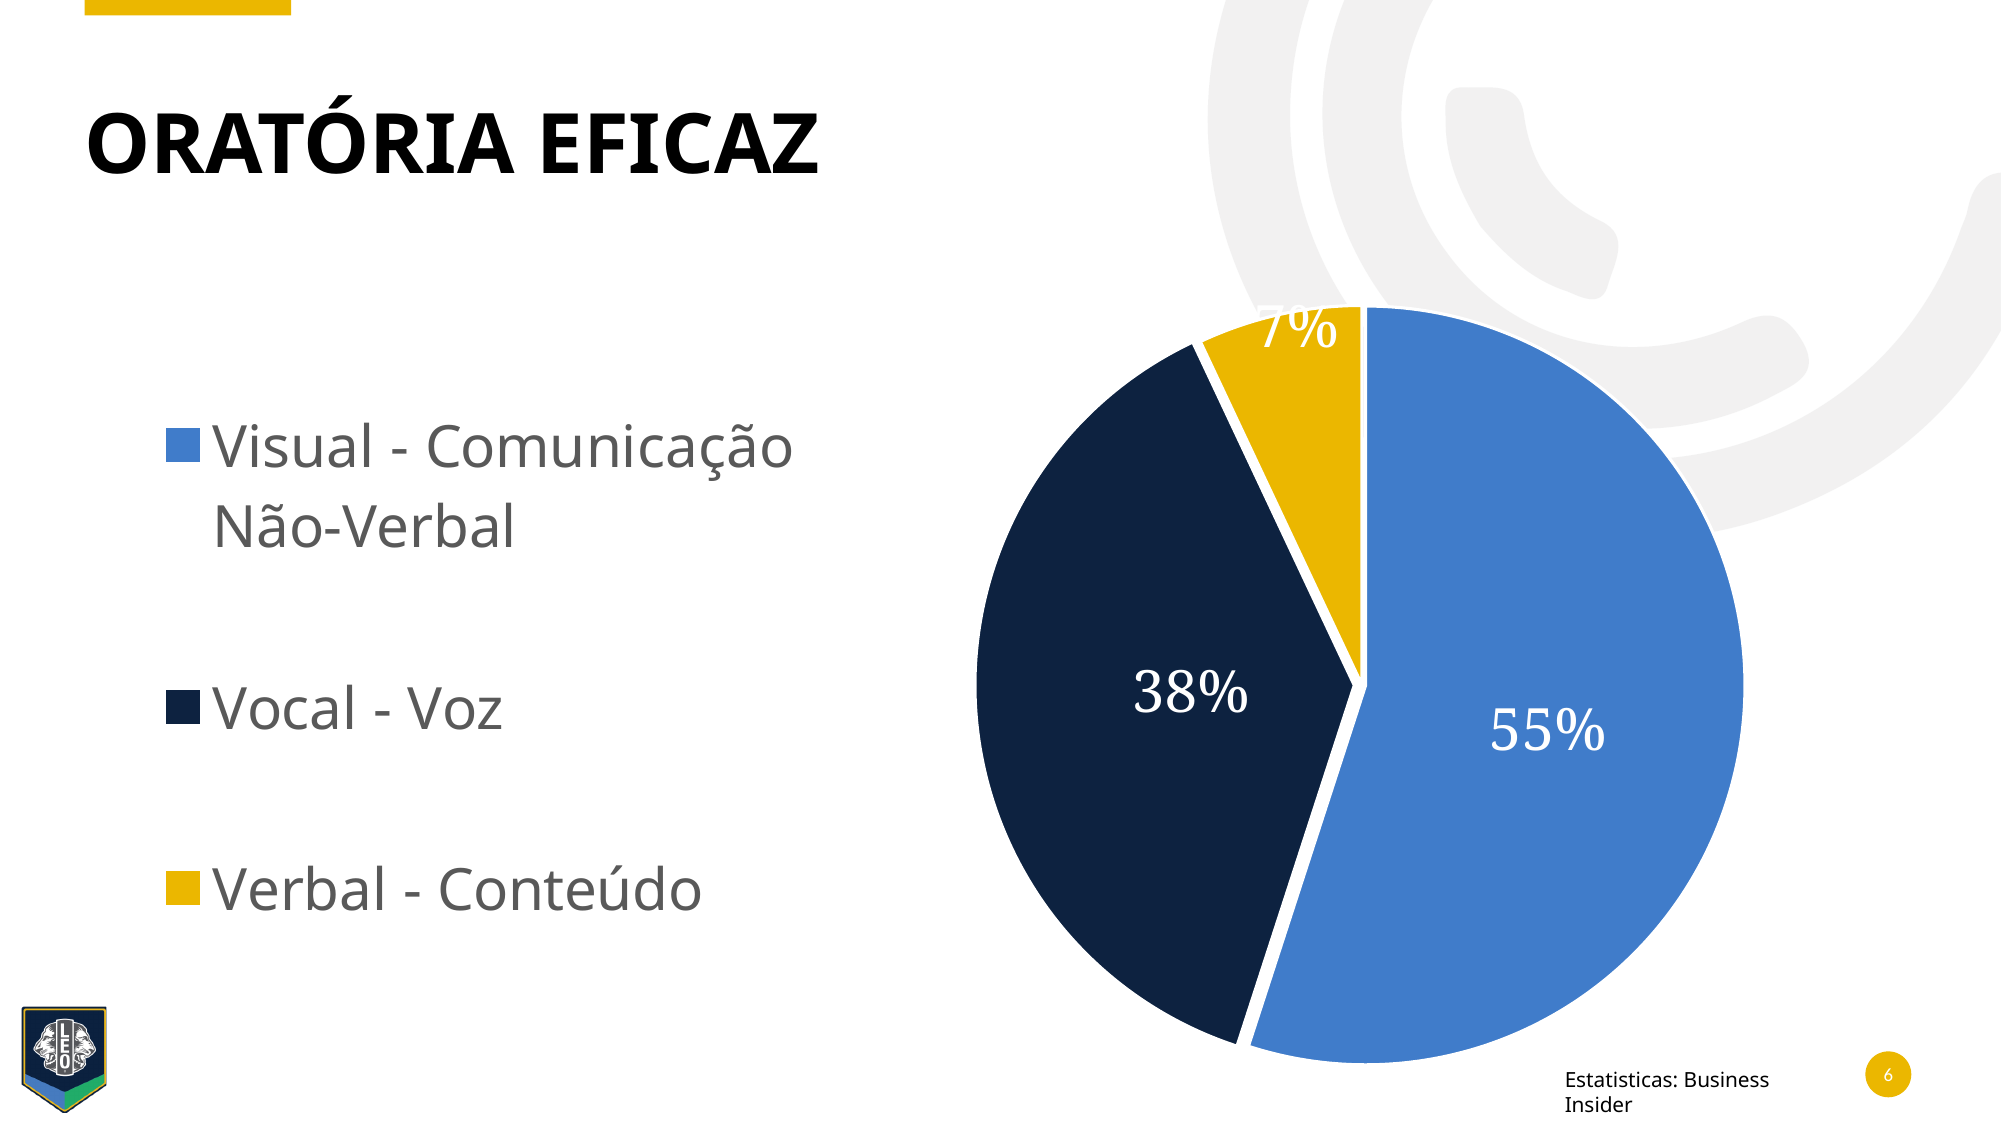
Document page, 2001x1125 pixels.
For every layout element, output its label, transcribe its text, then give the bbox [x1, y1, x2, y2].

title Oratória eficaz [84, 40, 1914, 192]
text_box Estatisticas: Business Insider [1550, 1090, 1849, 1124]
chart [69, 200, 1971, 1090]
